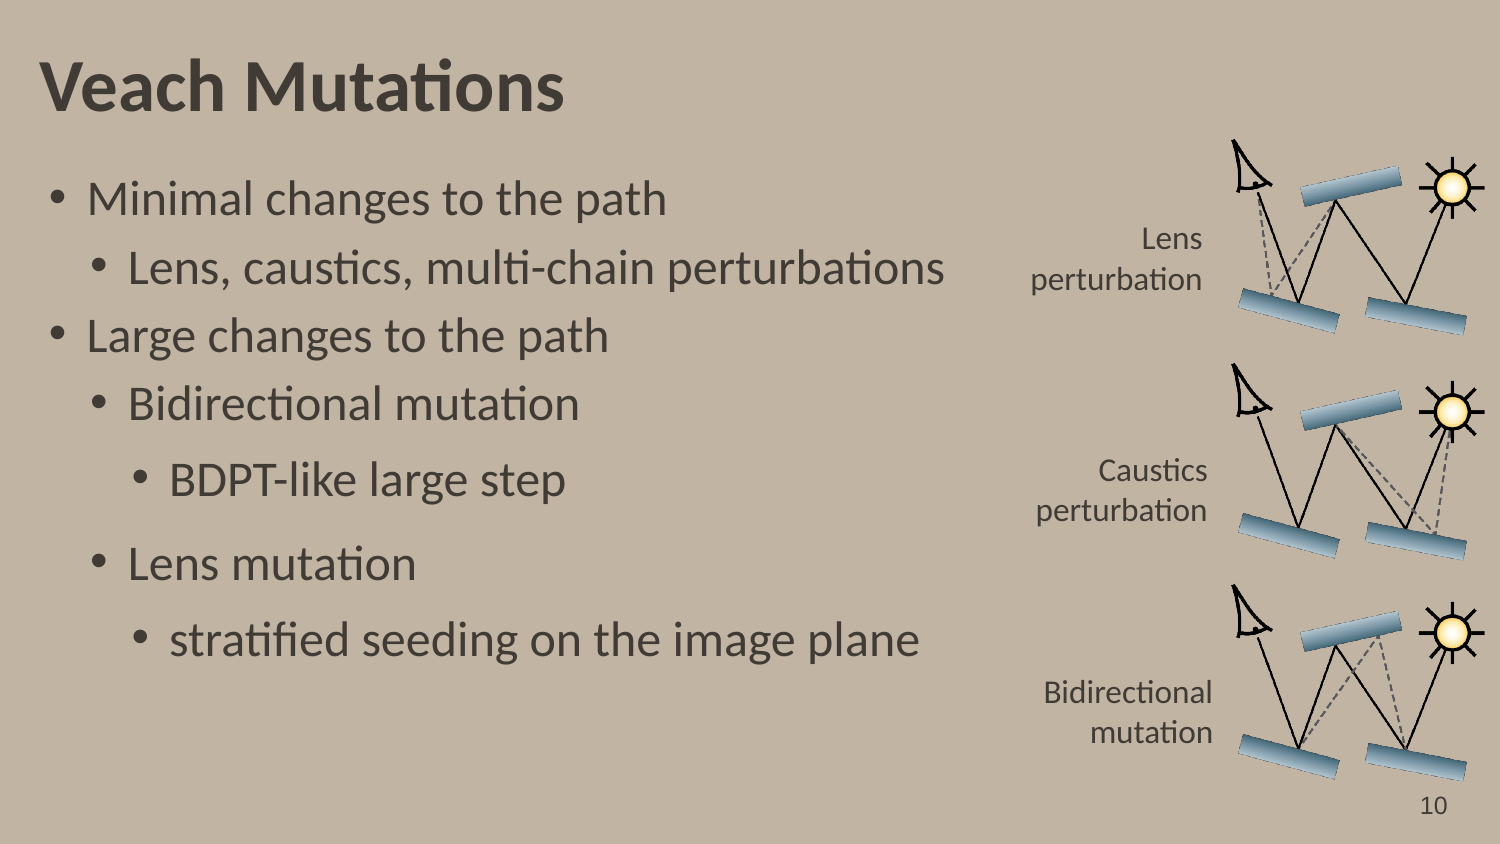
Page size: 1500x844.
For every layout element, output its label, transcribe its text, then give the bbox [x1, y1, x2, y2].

slide_number 10 [1074, 782, 1464, 827]
picture [1230, 583, 1485, 783]
list Minimal changes to the path Lens, caustics, multi-chain perturbations Large changes to the path Bidirectional mutation BDPT-like large step Lens mutation stratified seeding on the image plane [12, 158, 1464, 768]
picture [1230, 137, 1485, 337]
text_box Lens perturbation [1015, 209, 1218, 305]
title Veach Mutations [24, 33, 1464, 129]
picture [1230, 362, 1485, 561]
text_box Caustics perturbation [1020, 441, 1223, 536]
text_box Bidirectional mutation [1028, 662, 1225, 758]
